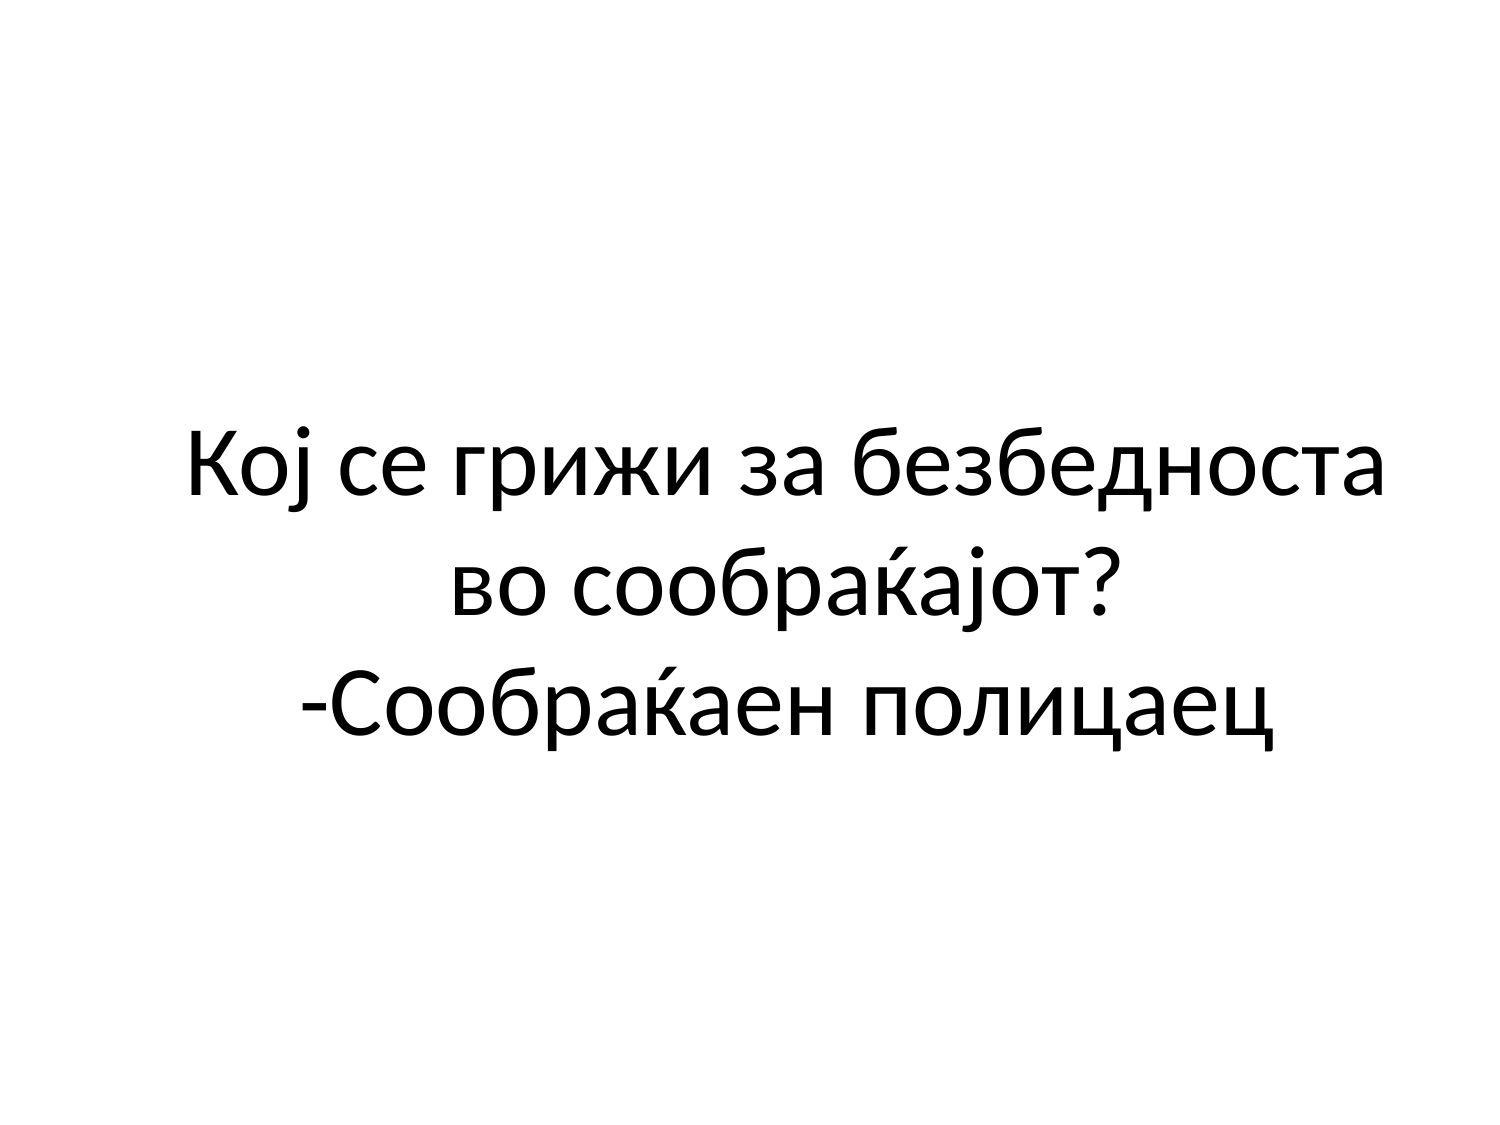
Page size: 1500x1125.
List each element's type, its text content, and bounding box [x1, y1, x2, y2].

title Кој се грижи за безбедноста во сообраќајот? -Сообраќаен полицаец [149, 212, 1426, 938]
